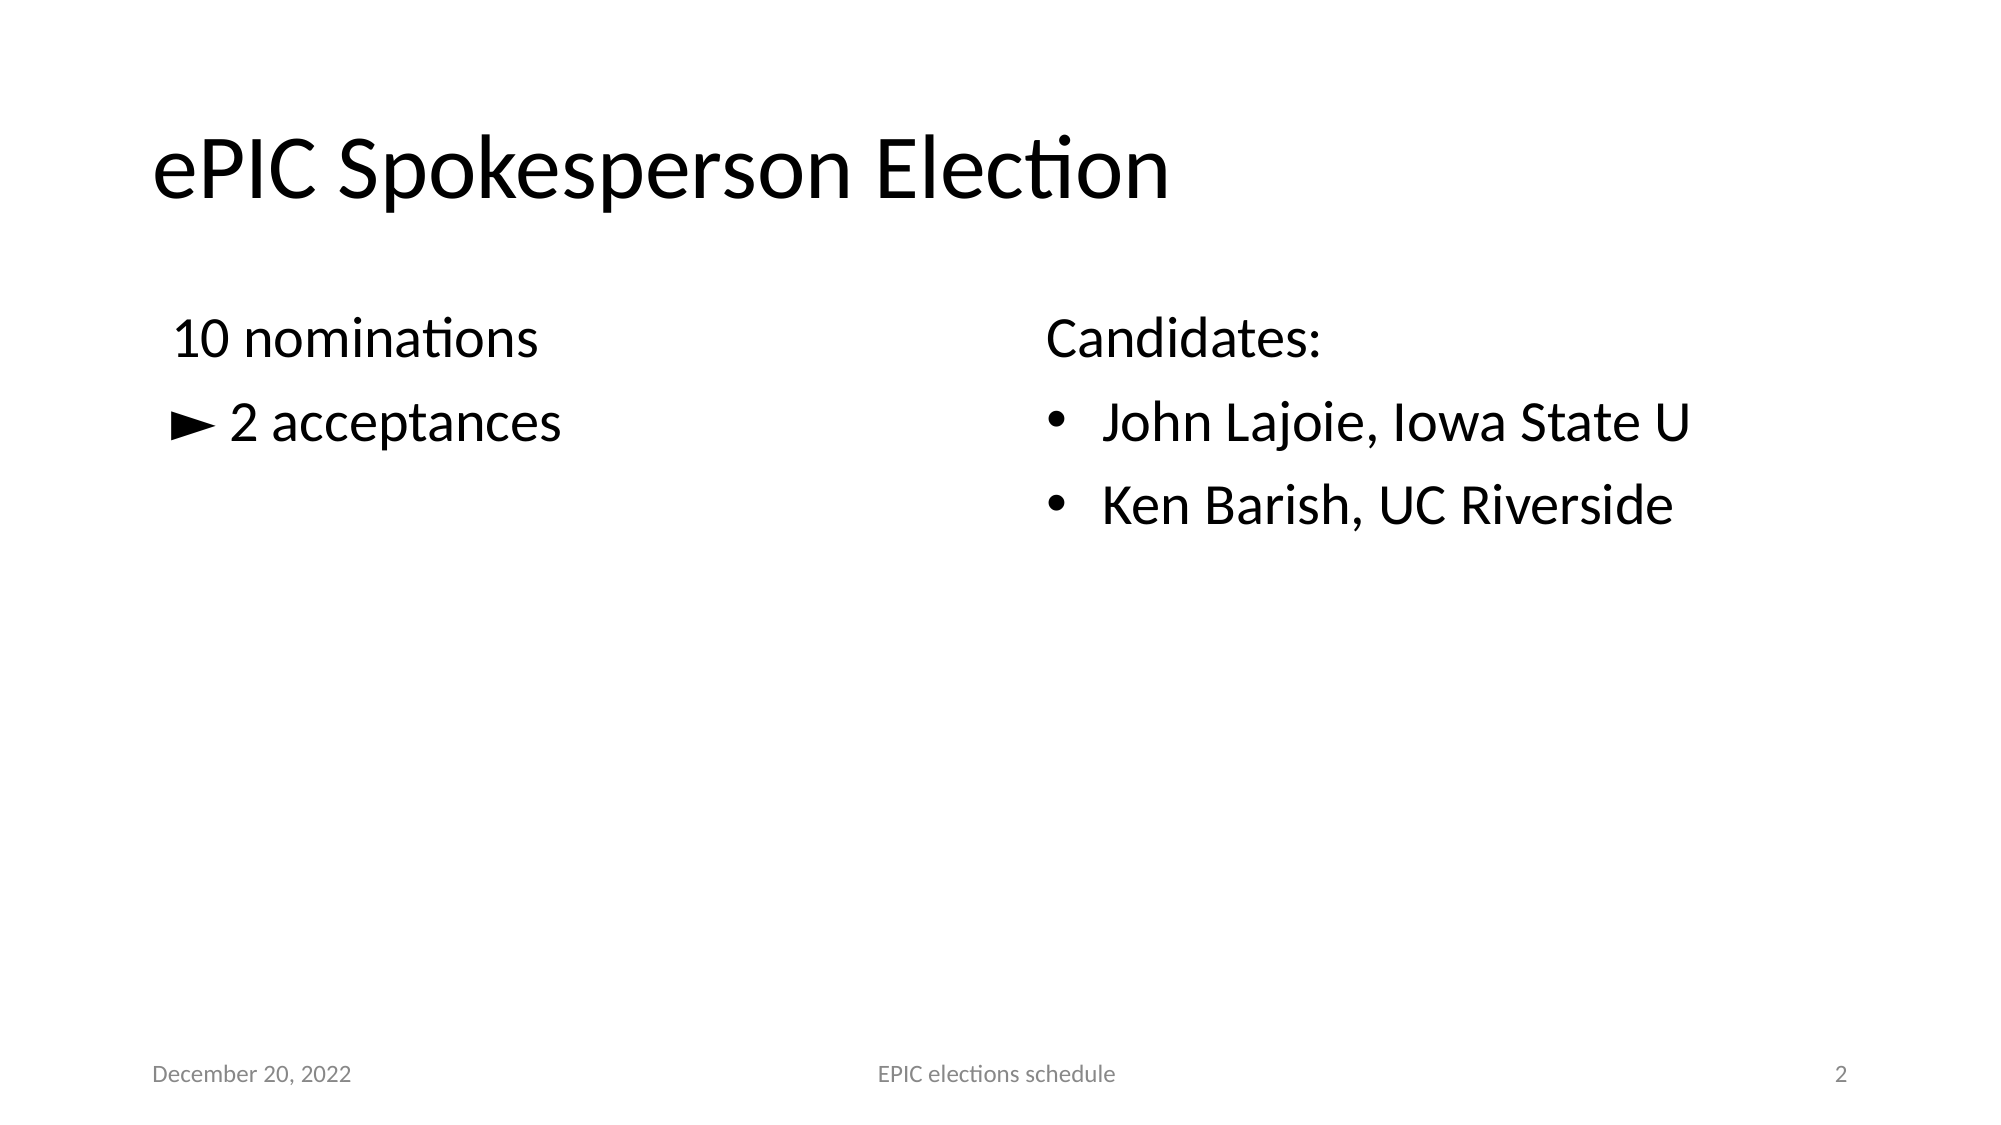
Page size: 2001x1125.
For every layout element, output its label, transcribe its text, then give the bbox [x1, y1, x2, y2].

footer EPIC elections schedule [662, 1042, 1338, 1103]
slide_number 2 [1412, 1042, 1863, 1103]
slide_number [137, 1042, 588, 1103]
list Candidates: John Lajoie, Iowa State U Ken Barish, UC Riverside [1012, 299, 1863, 1014]
title ePIC Spokesperson Election [137, 59, 1863, 278]
list 10 nominations ► 2 acceptances [137, 299, 988, 1014]
